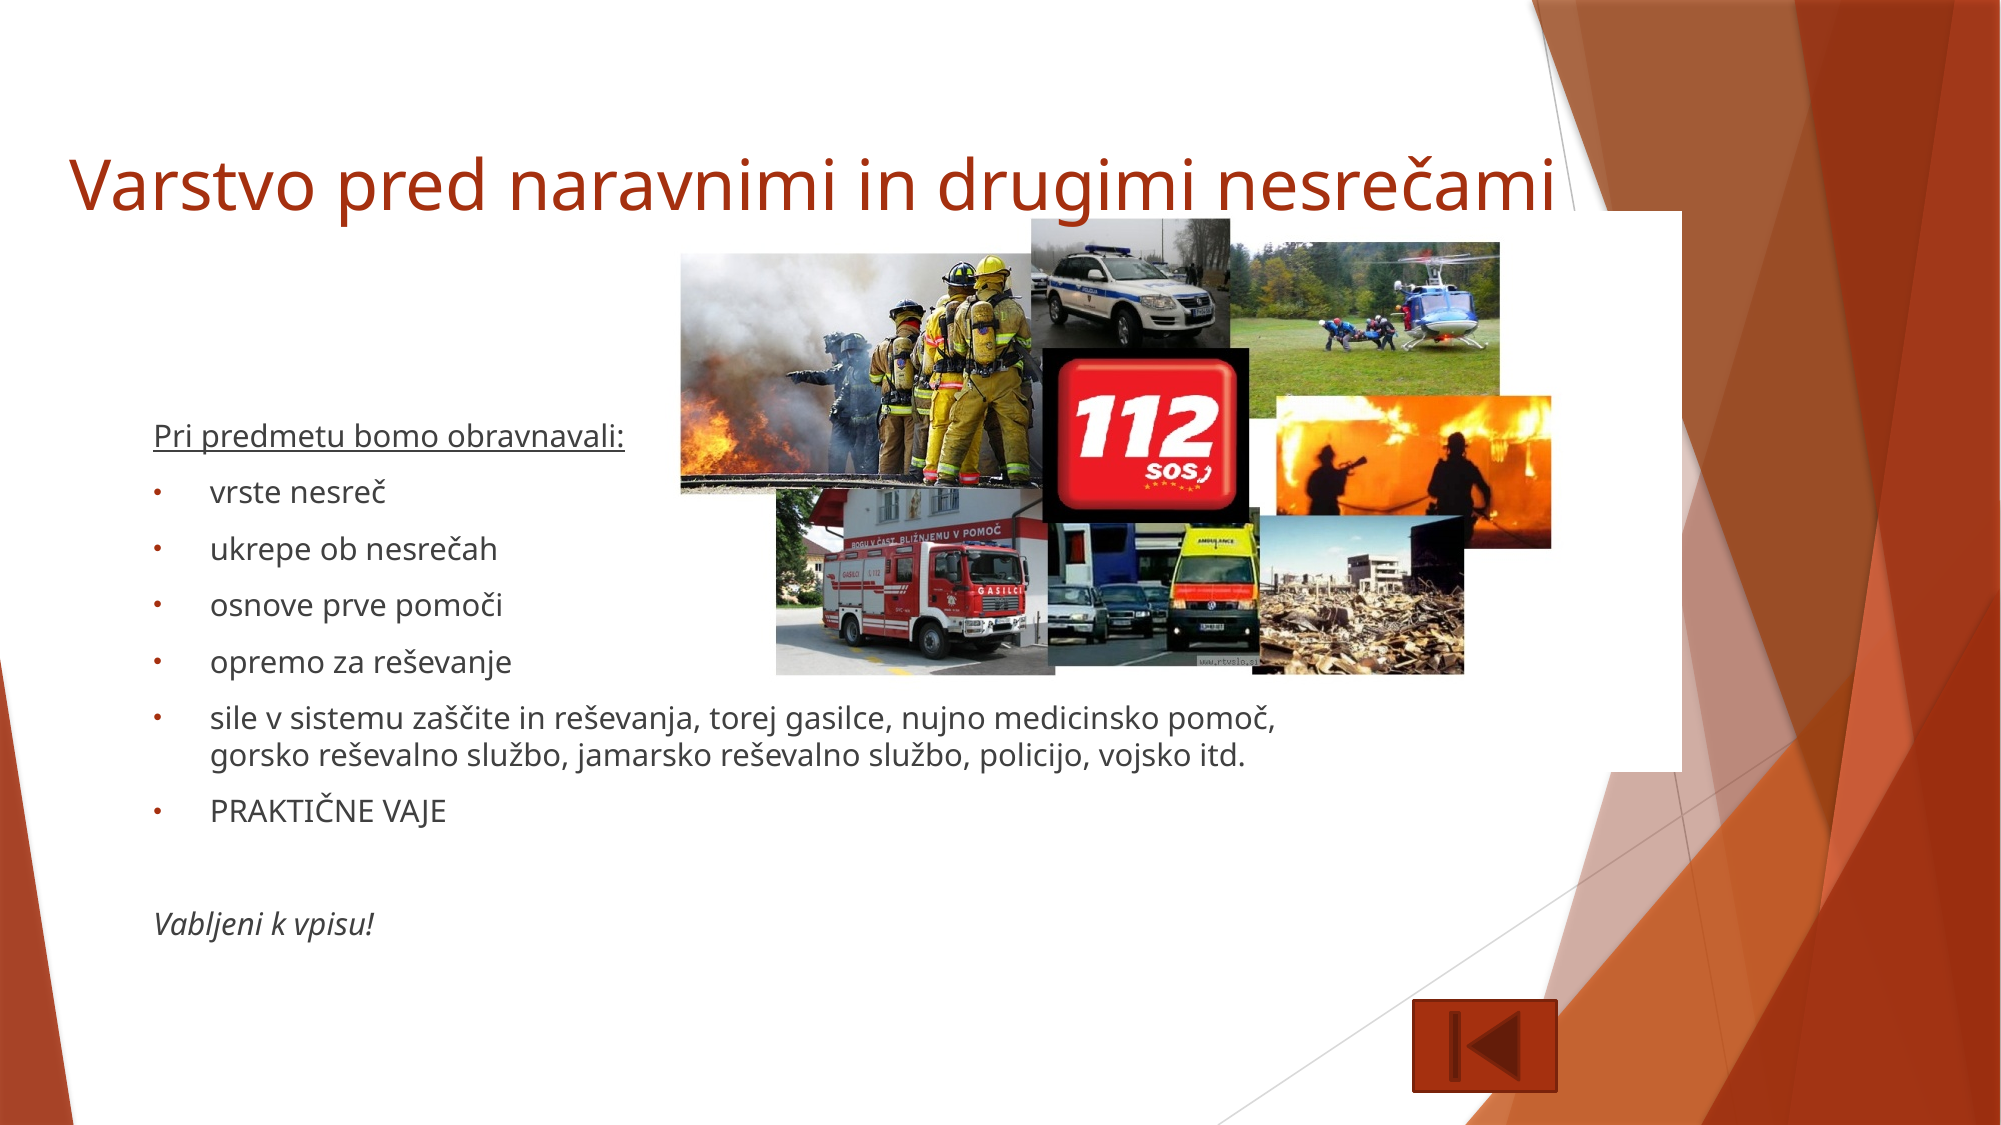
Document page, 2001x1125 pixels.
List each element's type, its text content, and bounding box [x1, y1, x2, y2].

list Pri predmetu bomo obravnavali: vrste nesreč ukrepe ob nesrečah osnove prve pomoči opremo za reševanje sile v sistemu zaščite in reševanja, torej gasilce, nujno medicinsko pomoč, gorsko reševalno službo, jamarsko reševalno službo, policijo, vojsko itd. PRAKTIČNE VAJE Vabljeni k vpisu! [138, 409, 1348, 982]
text_box [1412, 999, 1558, 1093]
picture [617, 210, 1682, 773]
title Varstvo pred naravnimi in drugimi nesrečami [54, 132, 1578, 310]
